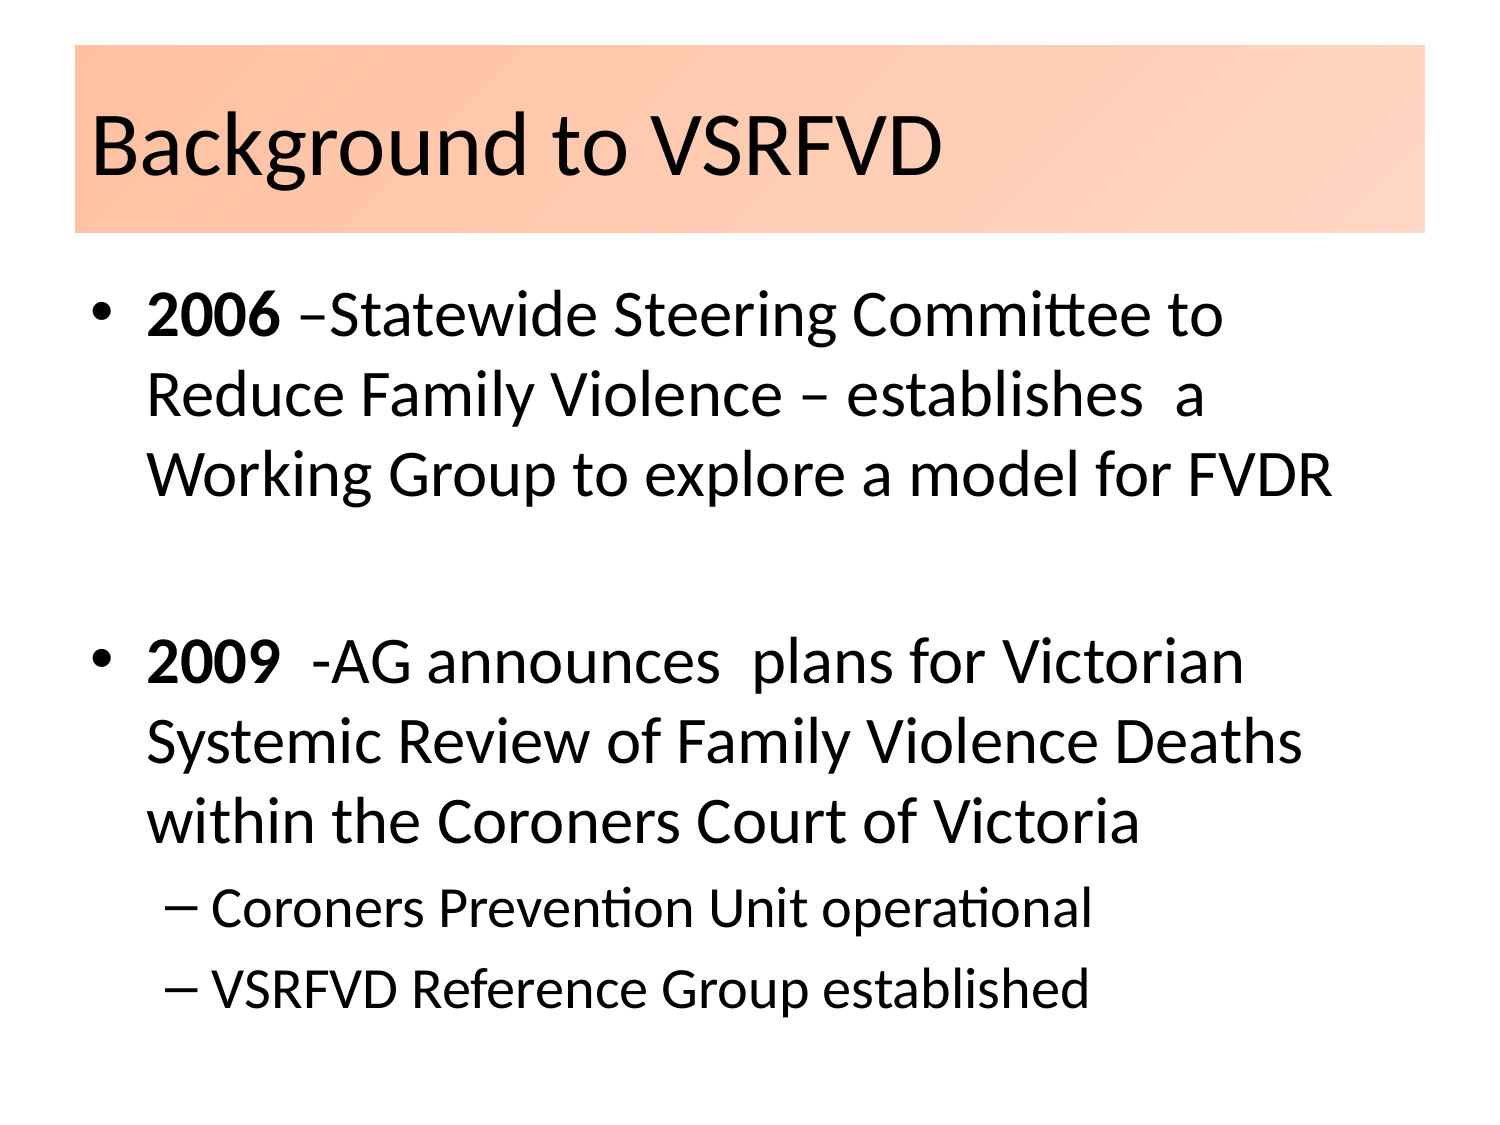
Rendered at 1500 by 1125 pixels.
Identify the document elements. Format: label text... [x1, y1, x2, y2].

list 2006 –Statewide Steering Committee to Reduce Family Violence – establishes a Working Group to explore a model for FVDR 2009 -AG announces plans for Victorian Systemic Review of Family Violence Deaths within the Coroners Court of Victoria Coroners Prevention Unit operational VSRFVD Reference Group established [75, 262, 1425, 1059]
title Background to VSRFVD [75, 45, 1425, 233]
